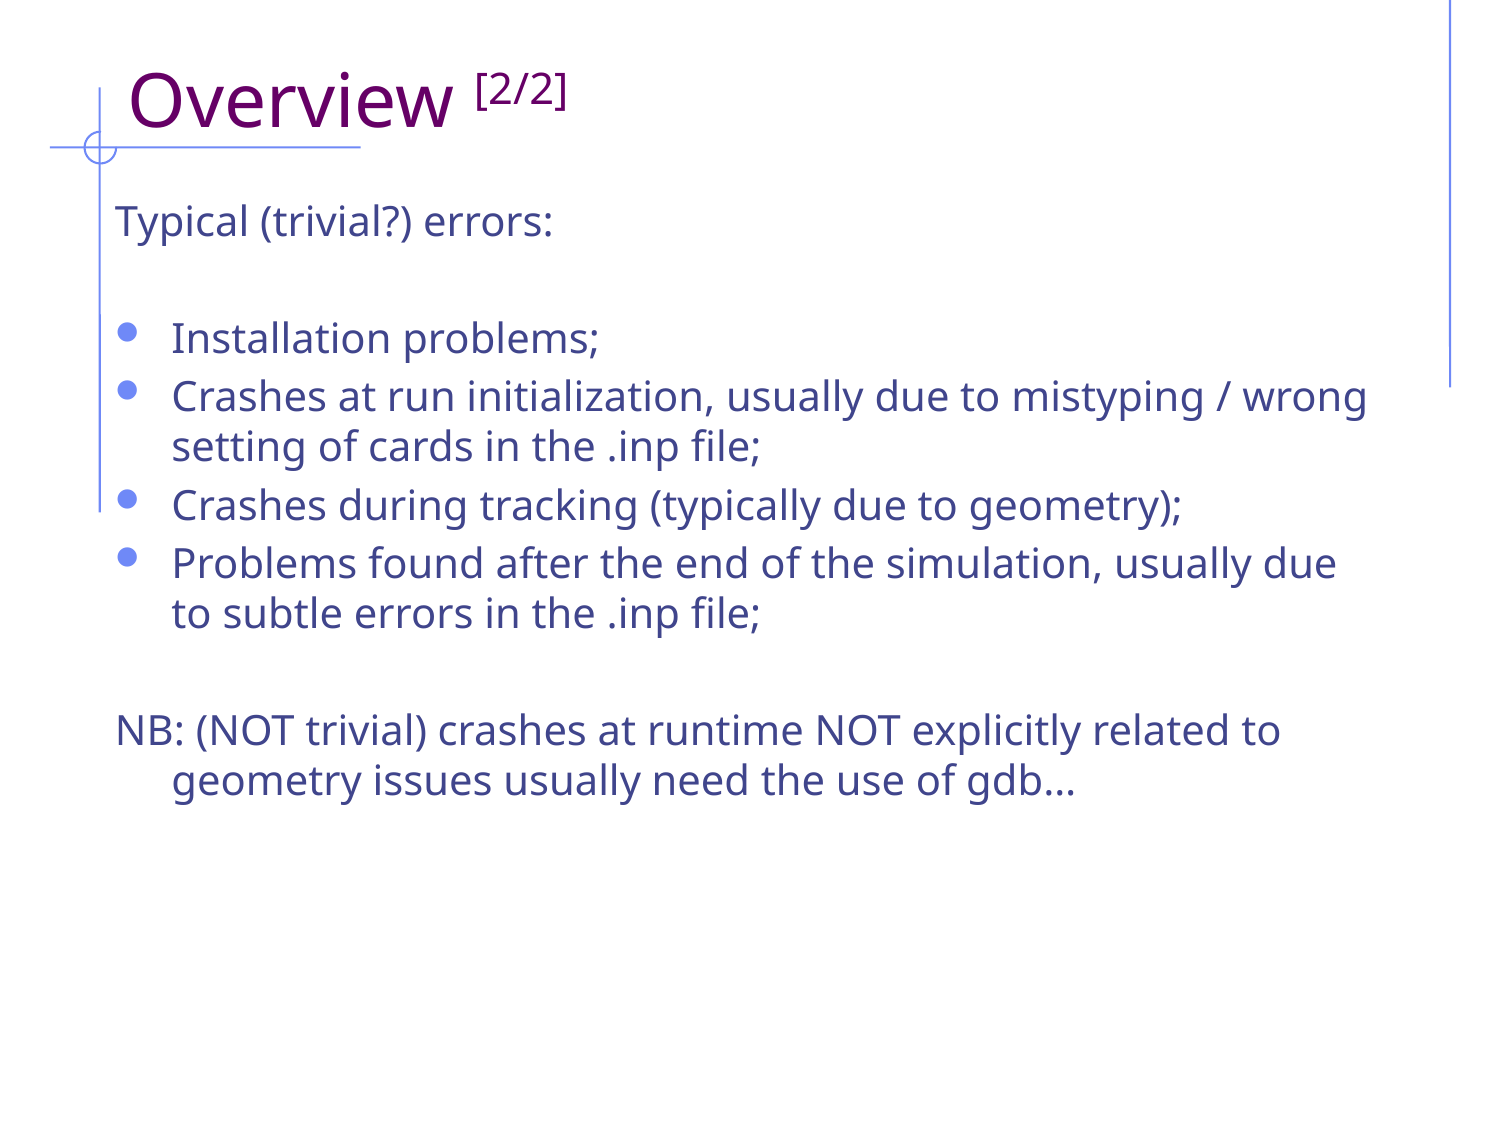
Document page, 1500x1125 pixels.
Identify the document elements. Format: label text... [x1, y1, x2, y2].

title Overview [2/2] [112, 49, 1388, 151]
list Typical (trivial?) errors: Installation problems; Crashes at run initialization, usually due to mistyping / wrong setting of cards in the .inp file; Crashes during tracking (typically due to geometry); Problems found after the end of the simulation, usually due to subtle errors in the .inp file; NB: (NOT trivial) crashes at runtime NOT explicitly related to geometry issues usually need the use of gdb… [99, 187, 1401, 1038]
